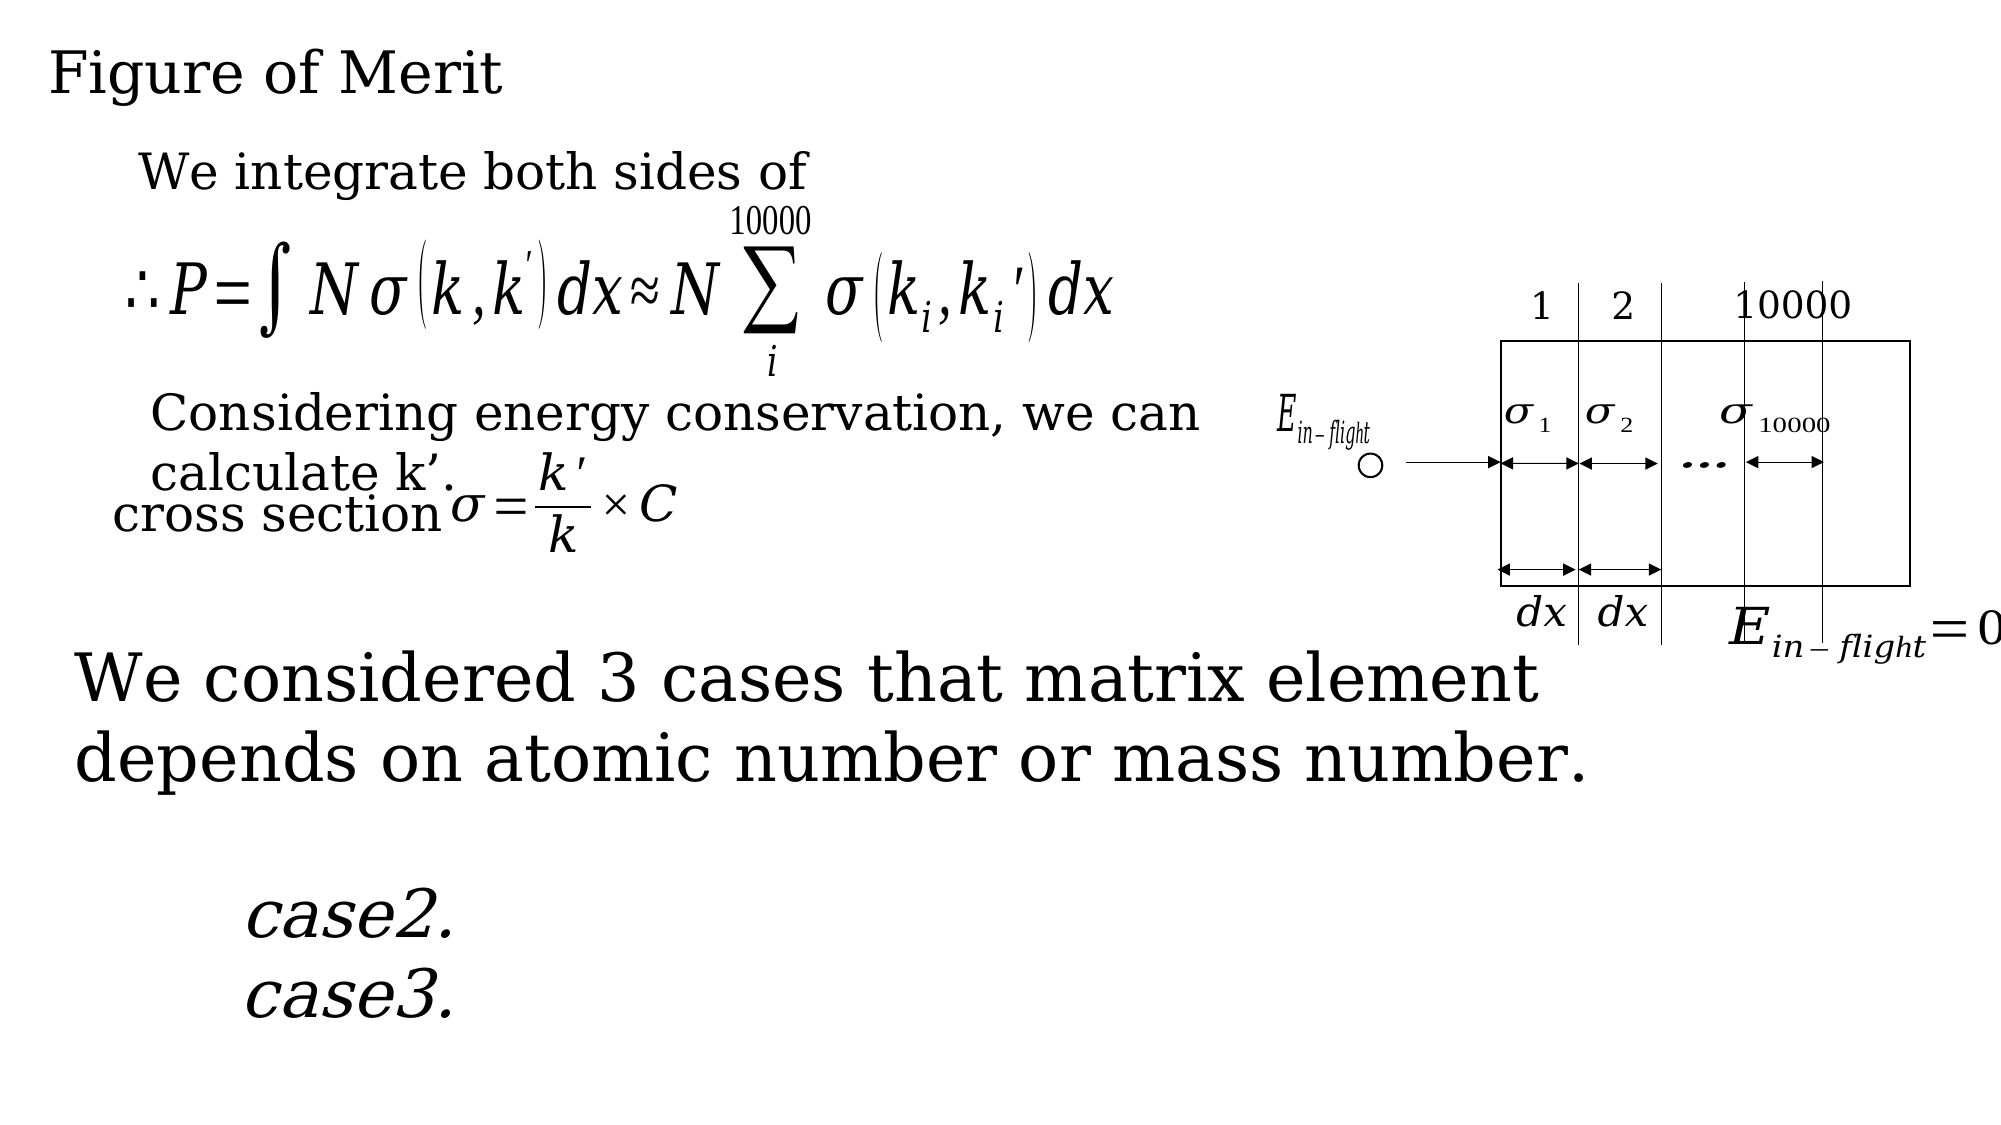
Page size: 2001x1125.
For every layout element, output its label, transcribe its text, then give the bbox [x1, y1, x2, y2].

text_box [1662, 340, 1744, 587]
text_box [1823, 340, 1911, 587]
text_box [1579, 340, 1661, 569]
text_box 2 [1596, 274, 1678, 334]
text_box 10000 [1718, 273, 1898, 334]
text_box [1579, 570, 1661, 587]
title Figure of Merit [33, 17, 552, 133]
text_box [1500, 464, 1578, 587]
text_box Considering energy conservation, we can calculate k’. [136, 373, 1337, 508]
text_box We considered 3 cases that matrix element depends on atomic number or mass number. [60, 627, 1692, 802]
text_box cross section [97, 474, 474, 549]
text_box [1745, 463, 1822, 587]
text_box [1745, 340, 1822, 462]
text_box [1357, 452, 1384, 479]
text_box 1 [1515, 274, 1587, 334]
text_box [1500, 340, 1578, 462]
